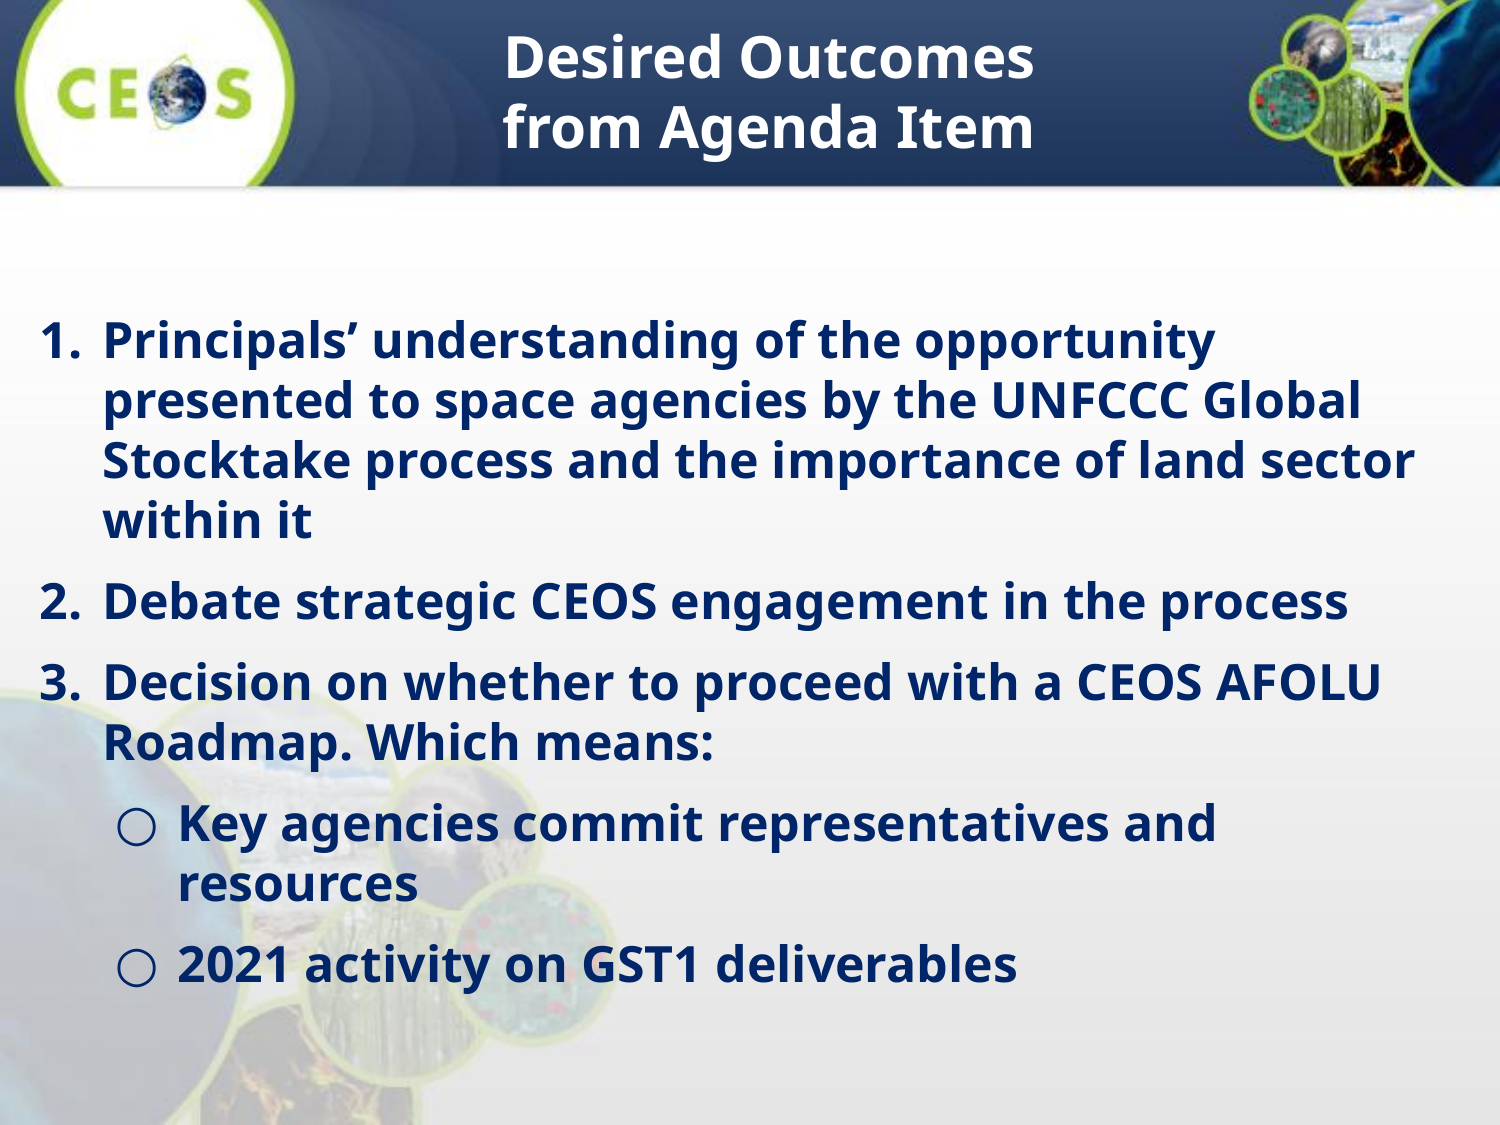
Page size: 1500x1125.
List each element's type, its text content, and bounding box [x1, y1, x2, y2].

list Desired Outcomes from Agenda Item [346, 12, 1193, 163]
list Principals’ understanding of the opportunity presented to space agencies by the UNFCCC Global Stocktake process and the importance of land sector within it Debate strategic CEOS engagement in the process Decision on whether to proceed with a CEOS AFOLU Roadmap. Which means: Key agencies commit representatives and resources 2021 activity on GST1 deliverables [12, 227, 1469, 1091]
picture [0, 0, 1500, 1125]
